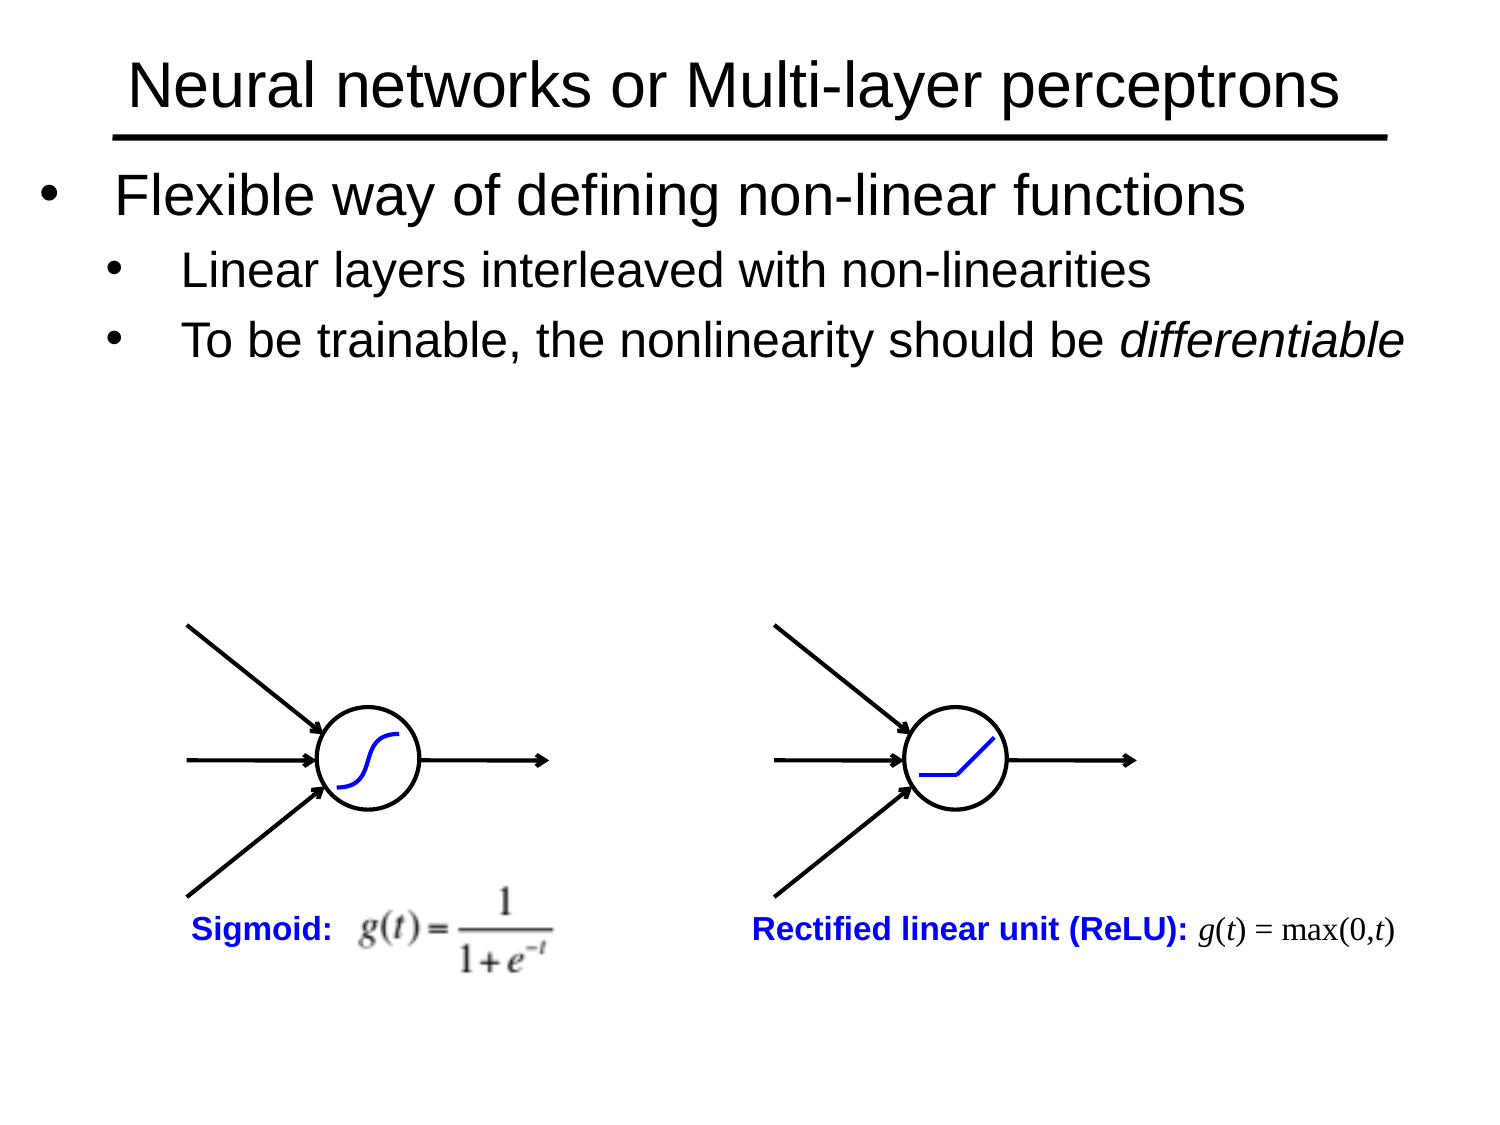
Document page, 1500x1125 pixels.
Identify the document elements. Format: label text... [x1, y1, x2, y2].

text_box Rectified linear unit (ReLU): g(t) = max(0,t) [737, 899, 1419, 955]
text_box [918, 737, 995, 776]
title Neural networks or Multi-layer perceptrons [112, 12, 1388, 151]
text_box Sigmoid: [176, 899, 348, 955]
list Flexible way of defining non-linear functions Linear layers interleaved with non-linearities To be trainable, the nonlinearity should be differentiable [24, 149, 1451, 1013]
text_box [354, 874, 557, 976]
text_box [186, 624, 550, 898]
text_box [336, 733, 400, 788]
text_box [773, 624, 1137, 898]
